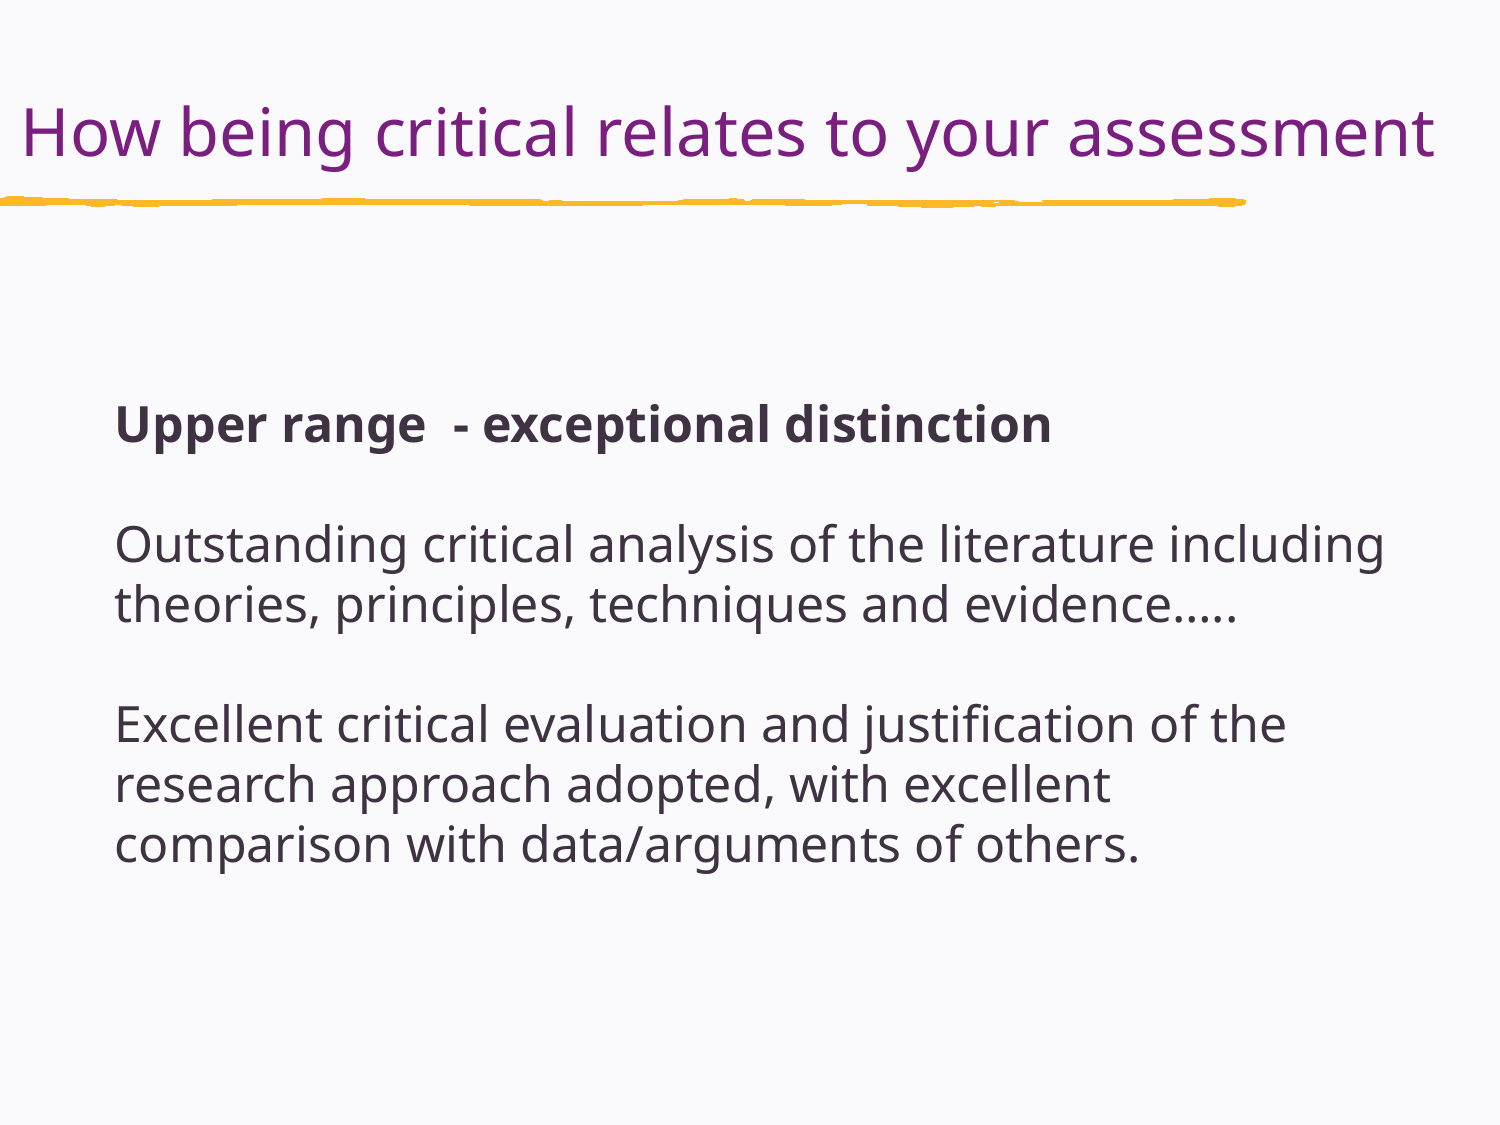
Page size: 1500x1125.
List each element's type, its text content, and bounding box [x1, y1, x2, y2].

picture [0, 197, 1247, 208]
list How being critical relates to your assessment [0, 30, 1500, 197]
text_box Upper range - exceptional distinction Outstanding critical analysis of the literature including theories, principles, techniques and evidence….. Excellent critical evaluation and justification of the research approach adopted, with excellent comparison with data/arguments of others. [100, 385, 1412, 940]
